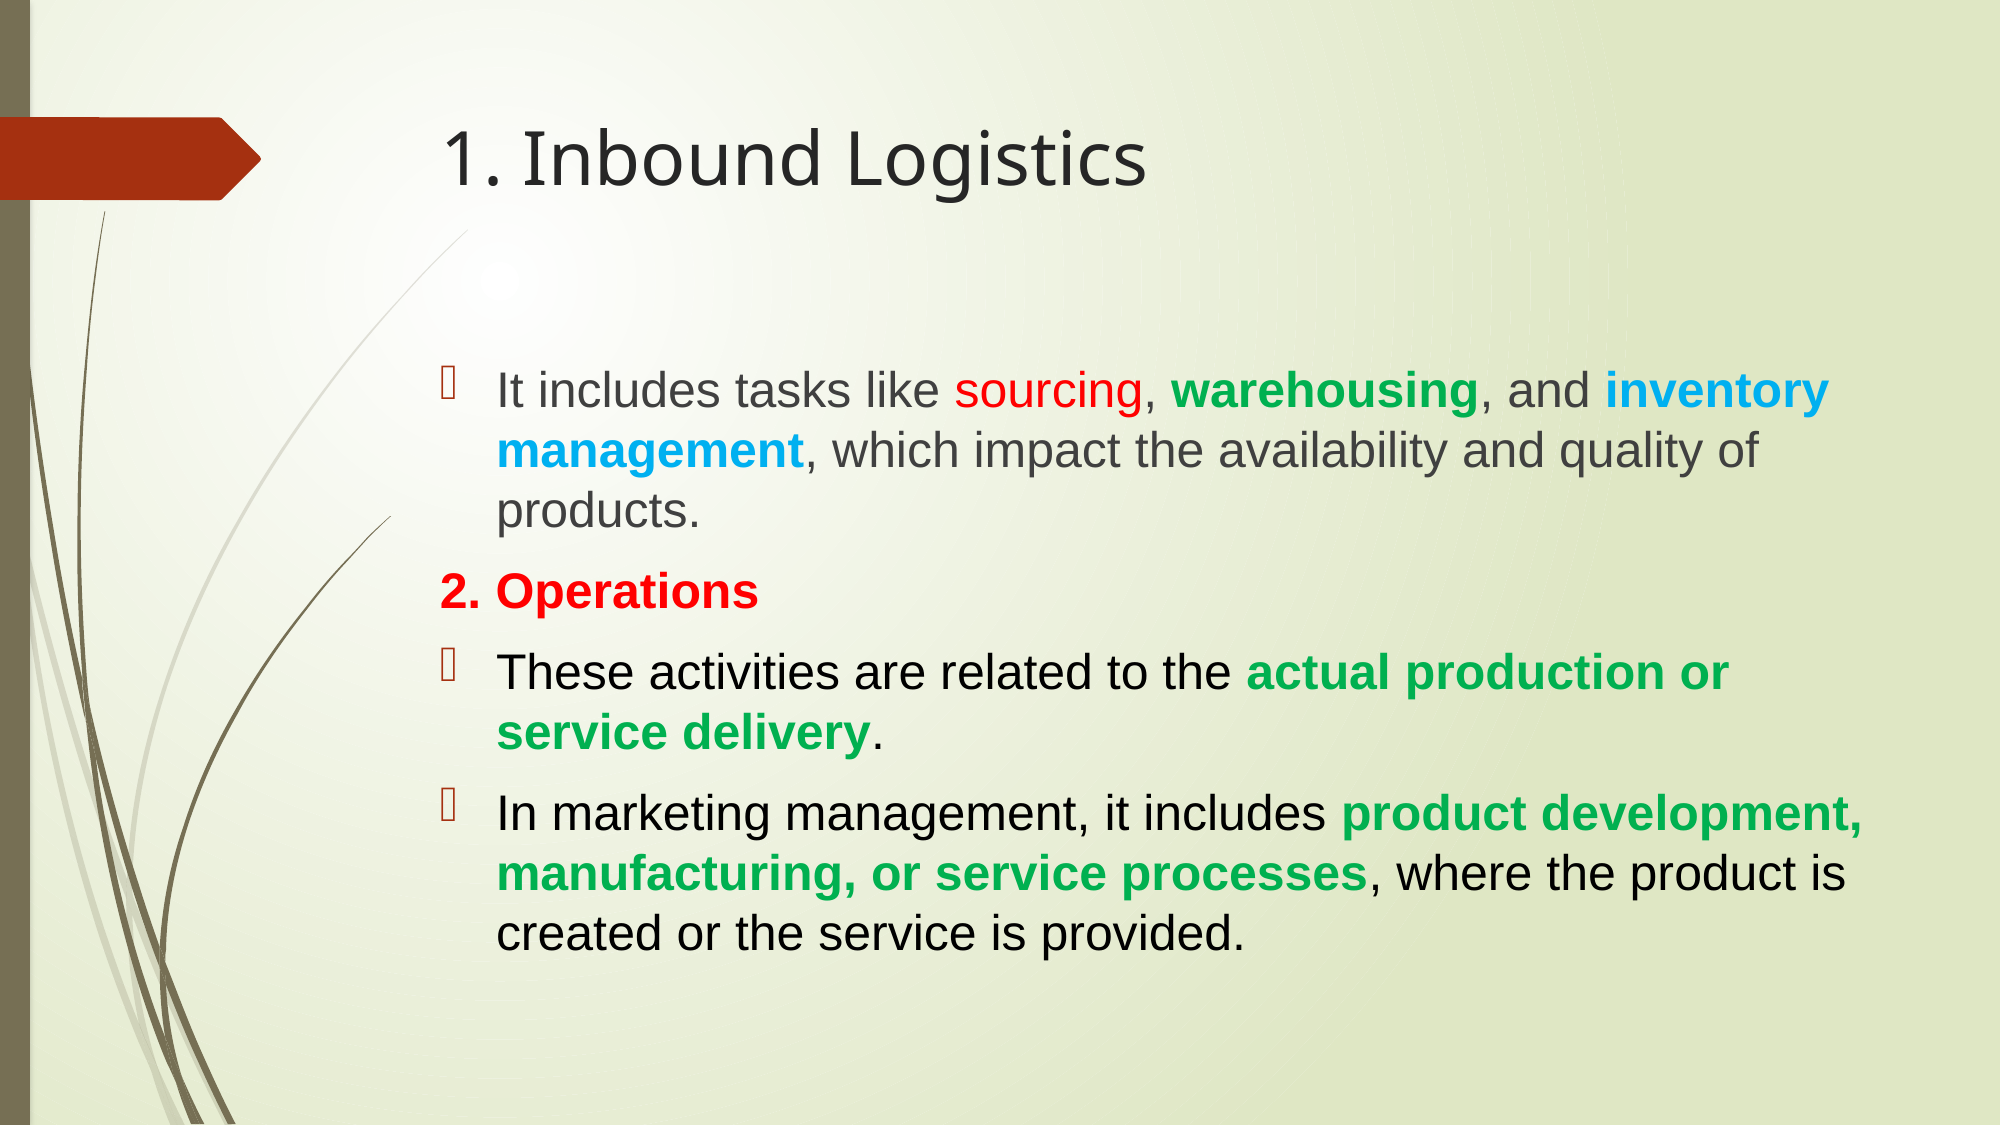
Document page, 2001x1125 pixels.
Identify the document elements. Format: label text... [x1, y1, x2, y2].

list It includes tasks like sourcing, warehousing, and inventory management, which impact the availability and quality of products. 2. Operations These activities are related to the actual production or service delivery. In marketing management, it includes product development, manufacturing, or service processes, where the product is created or the service is provided. [424, 350, 1888, 970]
title 1. Inbound Logistics [425, 102, 1888, 313]
